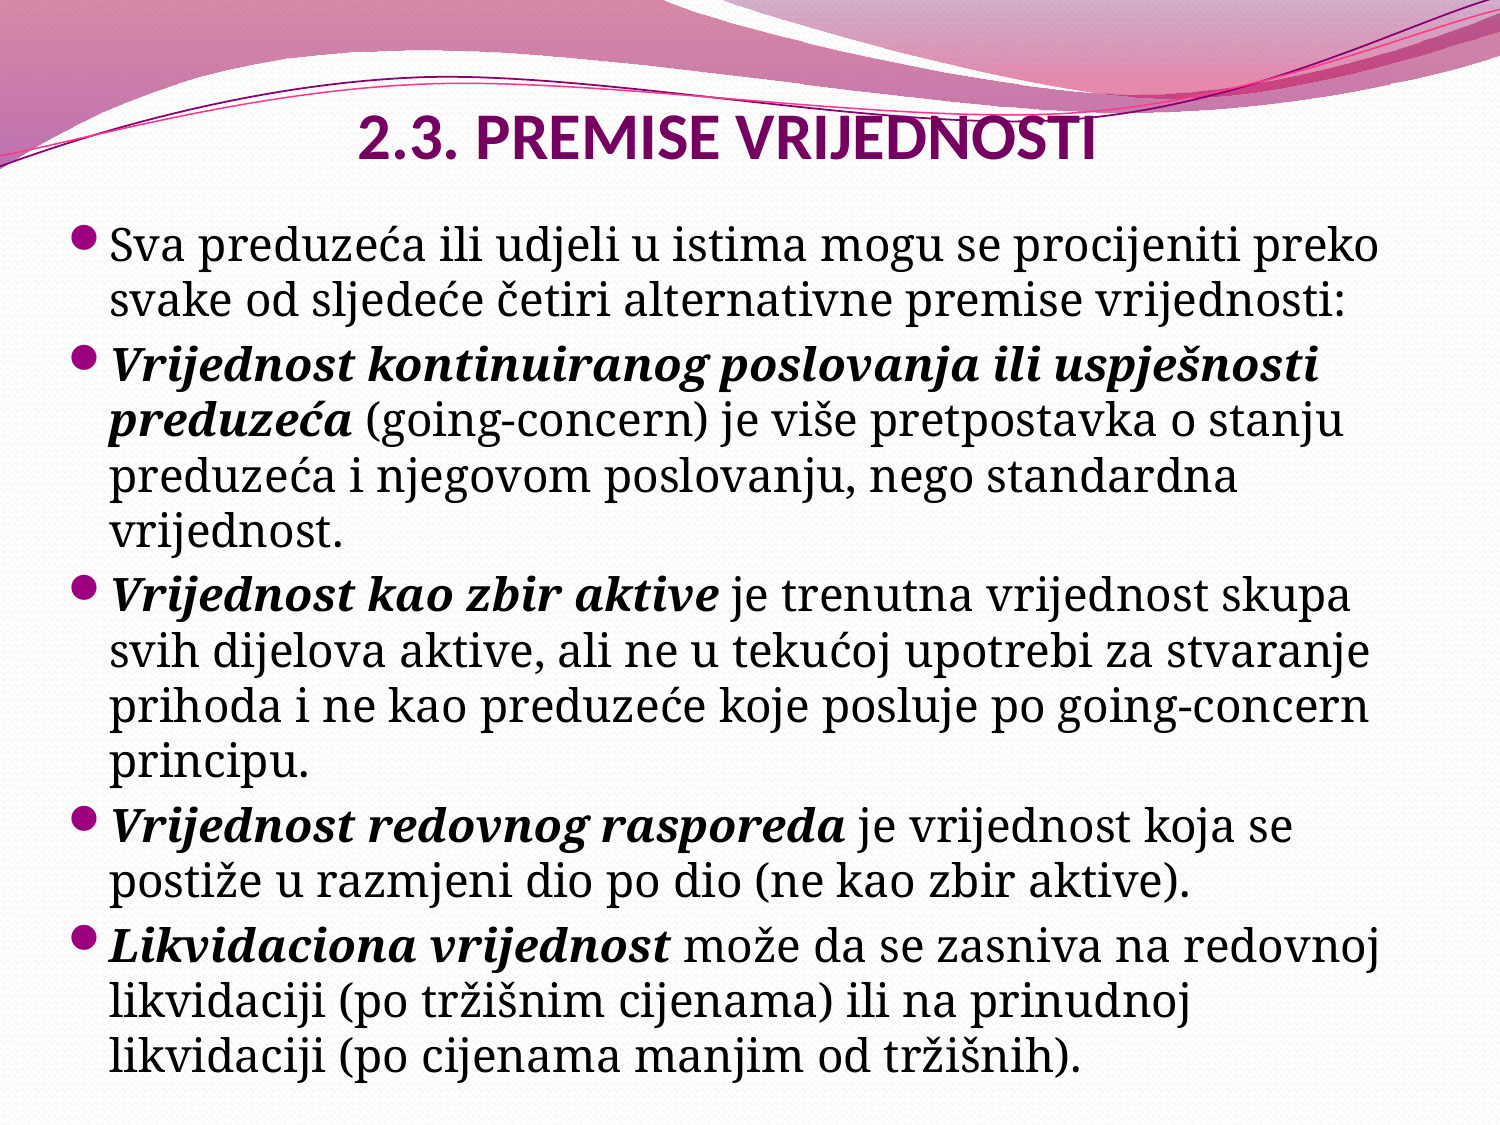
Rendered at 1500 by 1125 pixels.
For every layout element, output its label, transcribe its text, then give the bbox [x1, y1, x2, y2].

title 2.3. PREMISE VRIJEDNOSTI [53, 30, 1404, 173]
list Sva preduzeća ili udjeli u istima mogu se procijeniti preko svake od sljedeće četiri alternativne premise vrijednosti: Vrijednost kontinuiranog poslovanja ili uspješnosti preduzeća (going-concern) je više pretpostavka o stanju preduzeća i njegovom poslovanju, nego standardna vrijednost. Vrijednost kao zbir aktive je trenutna vrijednost skupa svih dijelova aktive, ali ne u tekućoj upotrebi za stvaranje prihoda i ne kao preduzeće koje posluje po going-concern principu. Vrijednost redovnog rasporeda je vrijednost koja se postiže u razmjeni dio po dio (ne kao zbir aktive). Likvidaciona vrijednost može da se zasniva na redovnoj likvidaciji (po tržišnim cijenama) ili na prinudnoj likvidaciji (po cijenama manjim od tržišnih). [53, 208, 1425, 1094]
